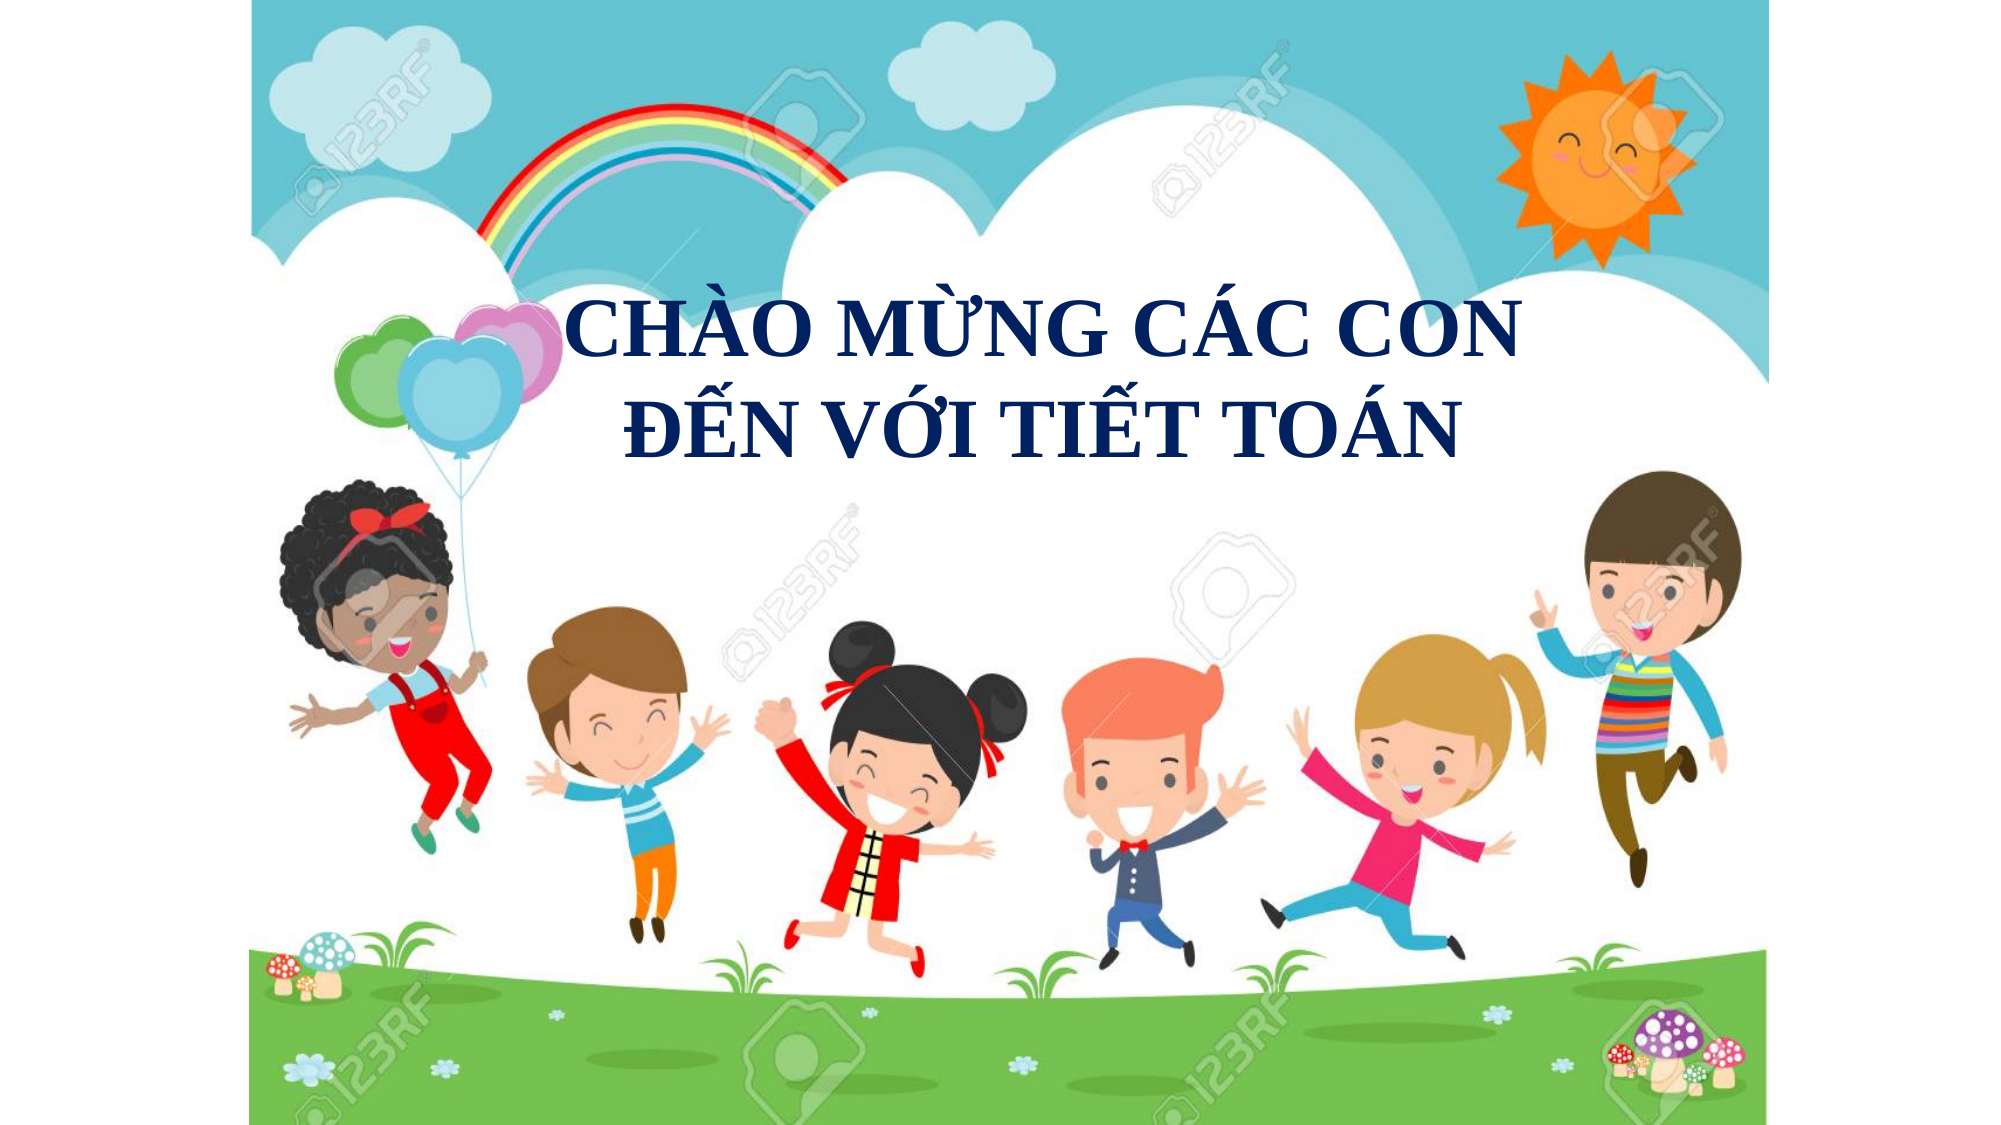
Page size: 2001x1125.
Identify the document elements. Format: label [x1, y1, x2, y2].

picture [249, 0, 1769, 1125]
